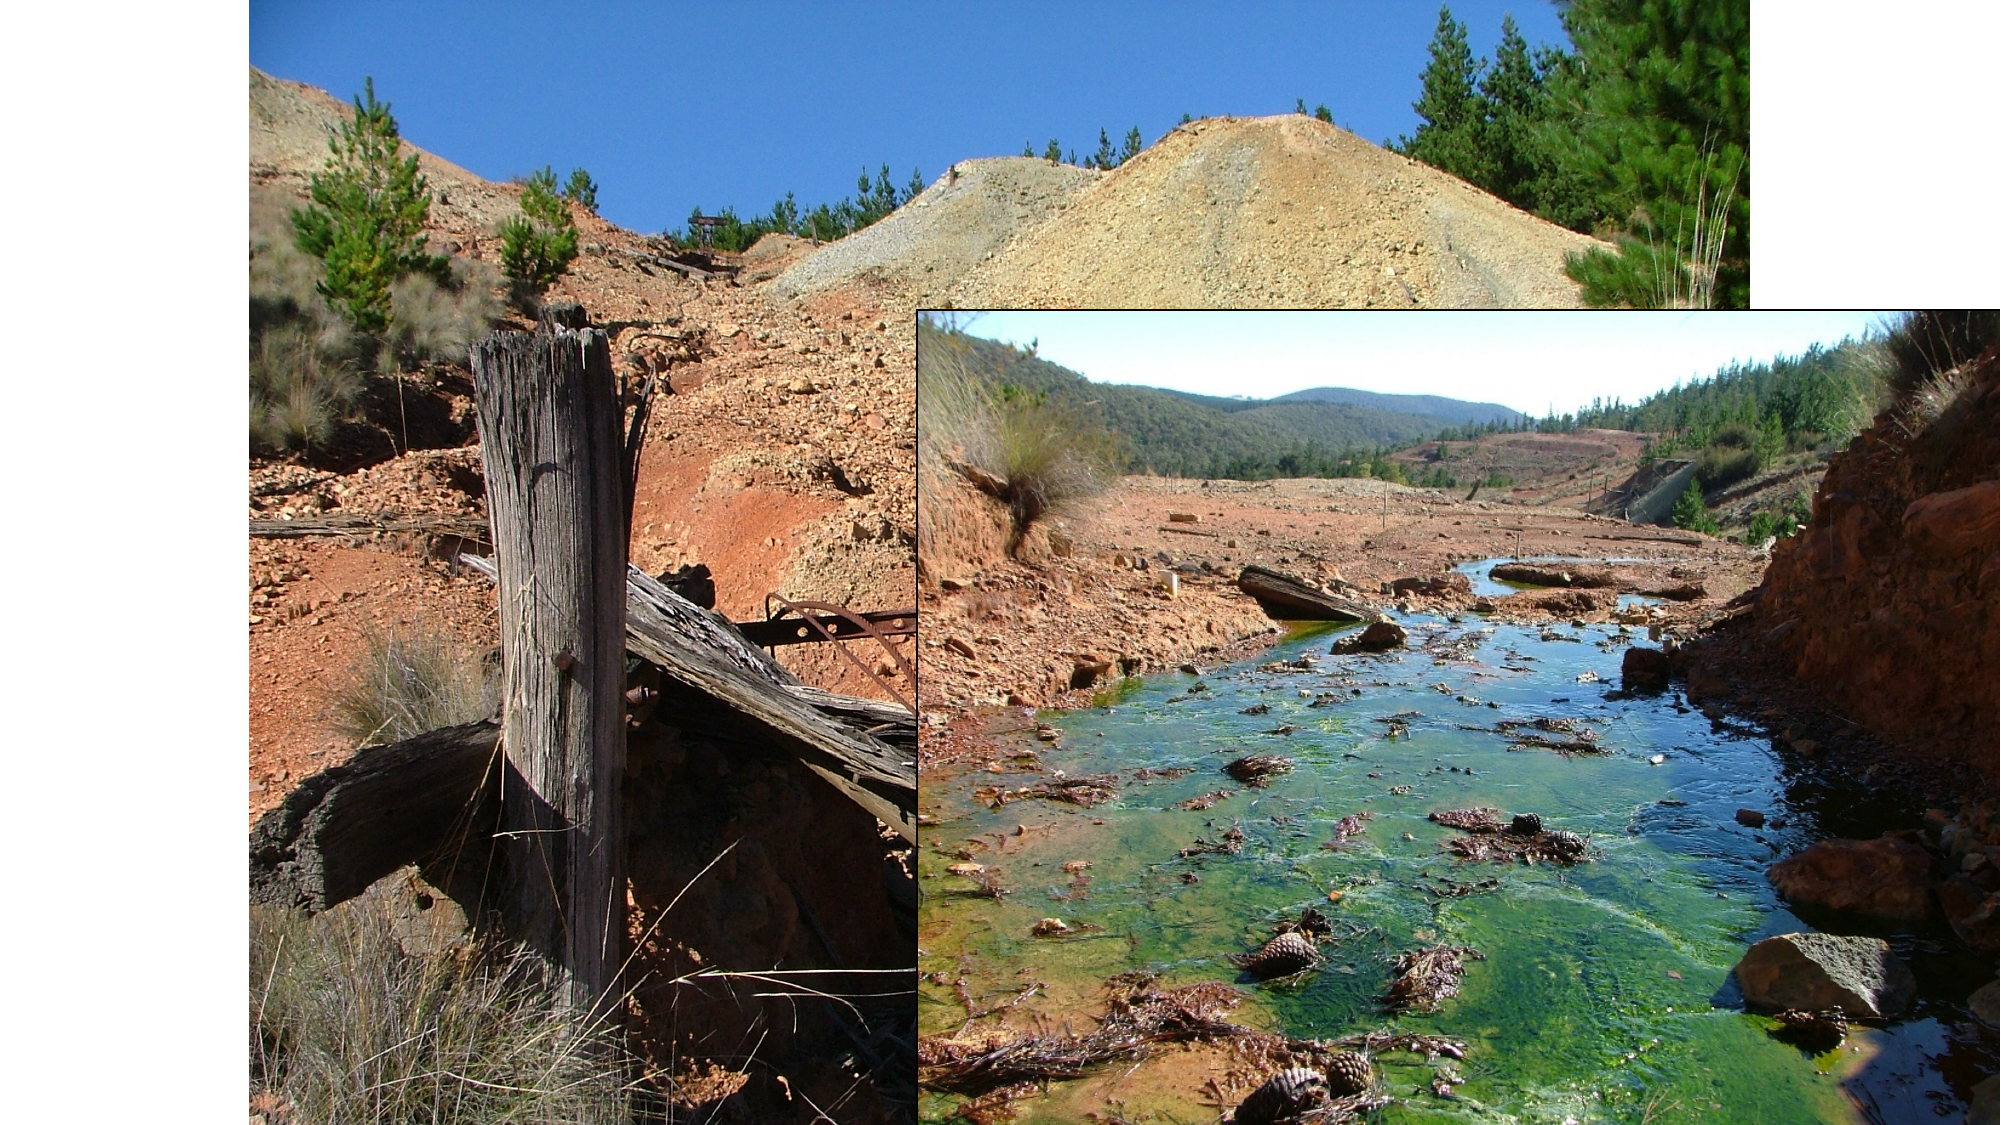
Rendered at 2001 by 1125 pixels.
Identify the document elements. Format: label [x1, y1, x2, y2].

picture [249, 0, 2000, 1125]
